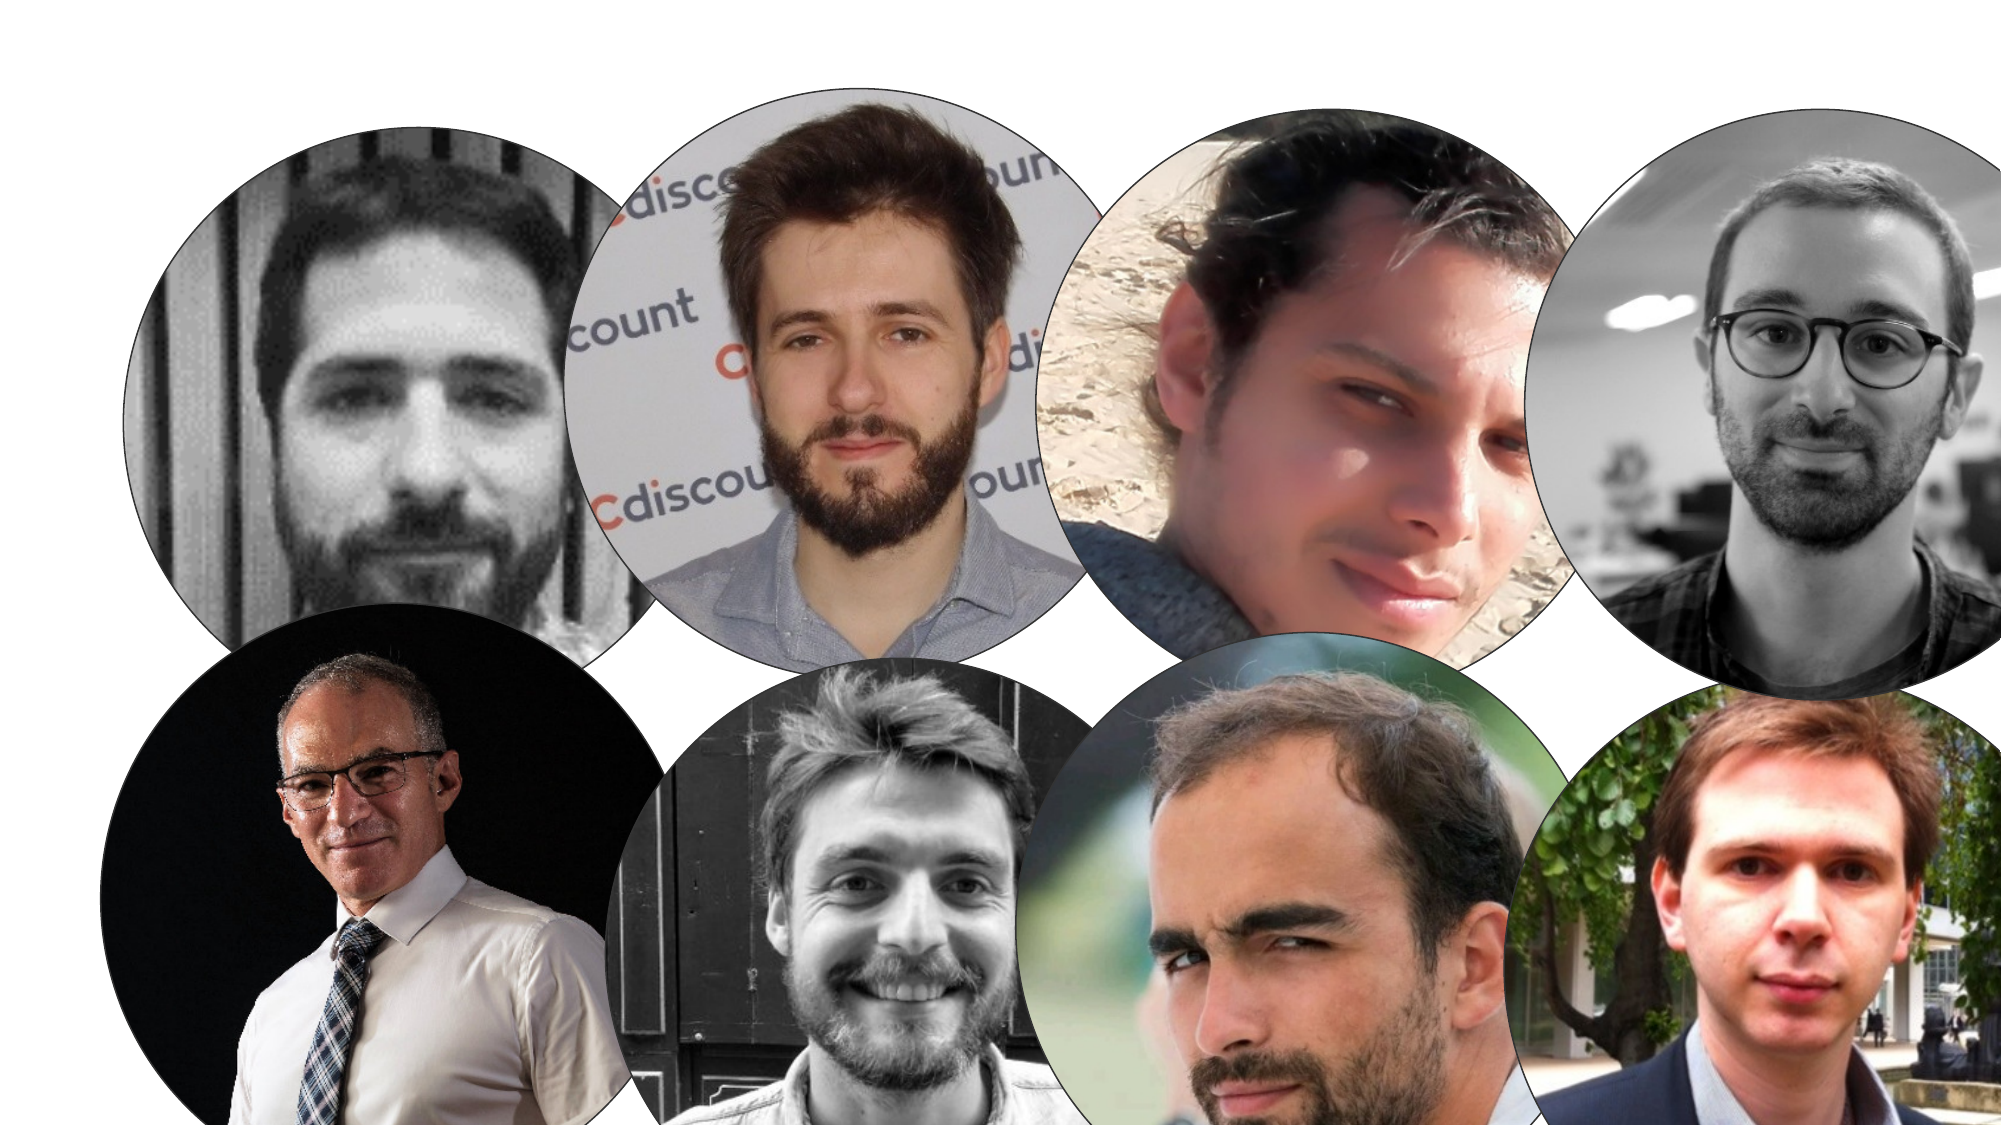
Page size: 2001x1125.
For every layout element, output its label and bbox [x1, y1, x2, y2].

picture [100, 88, 2001, 1125]
